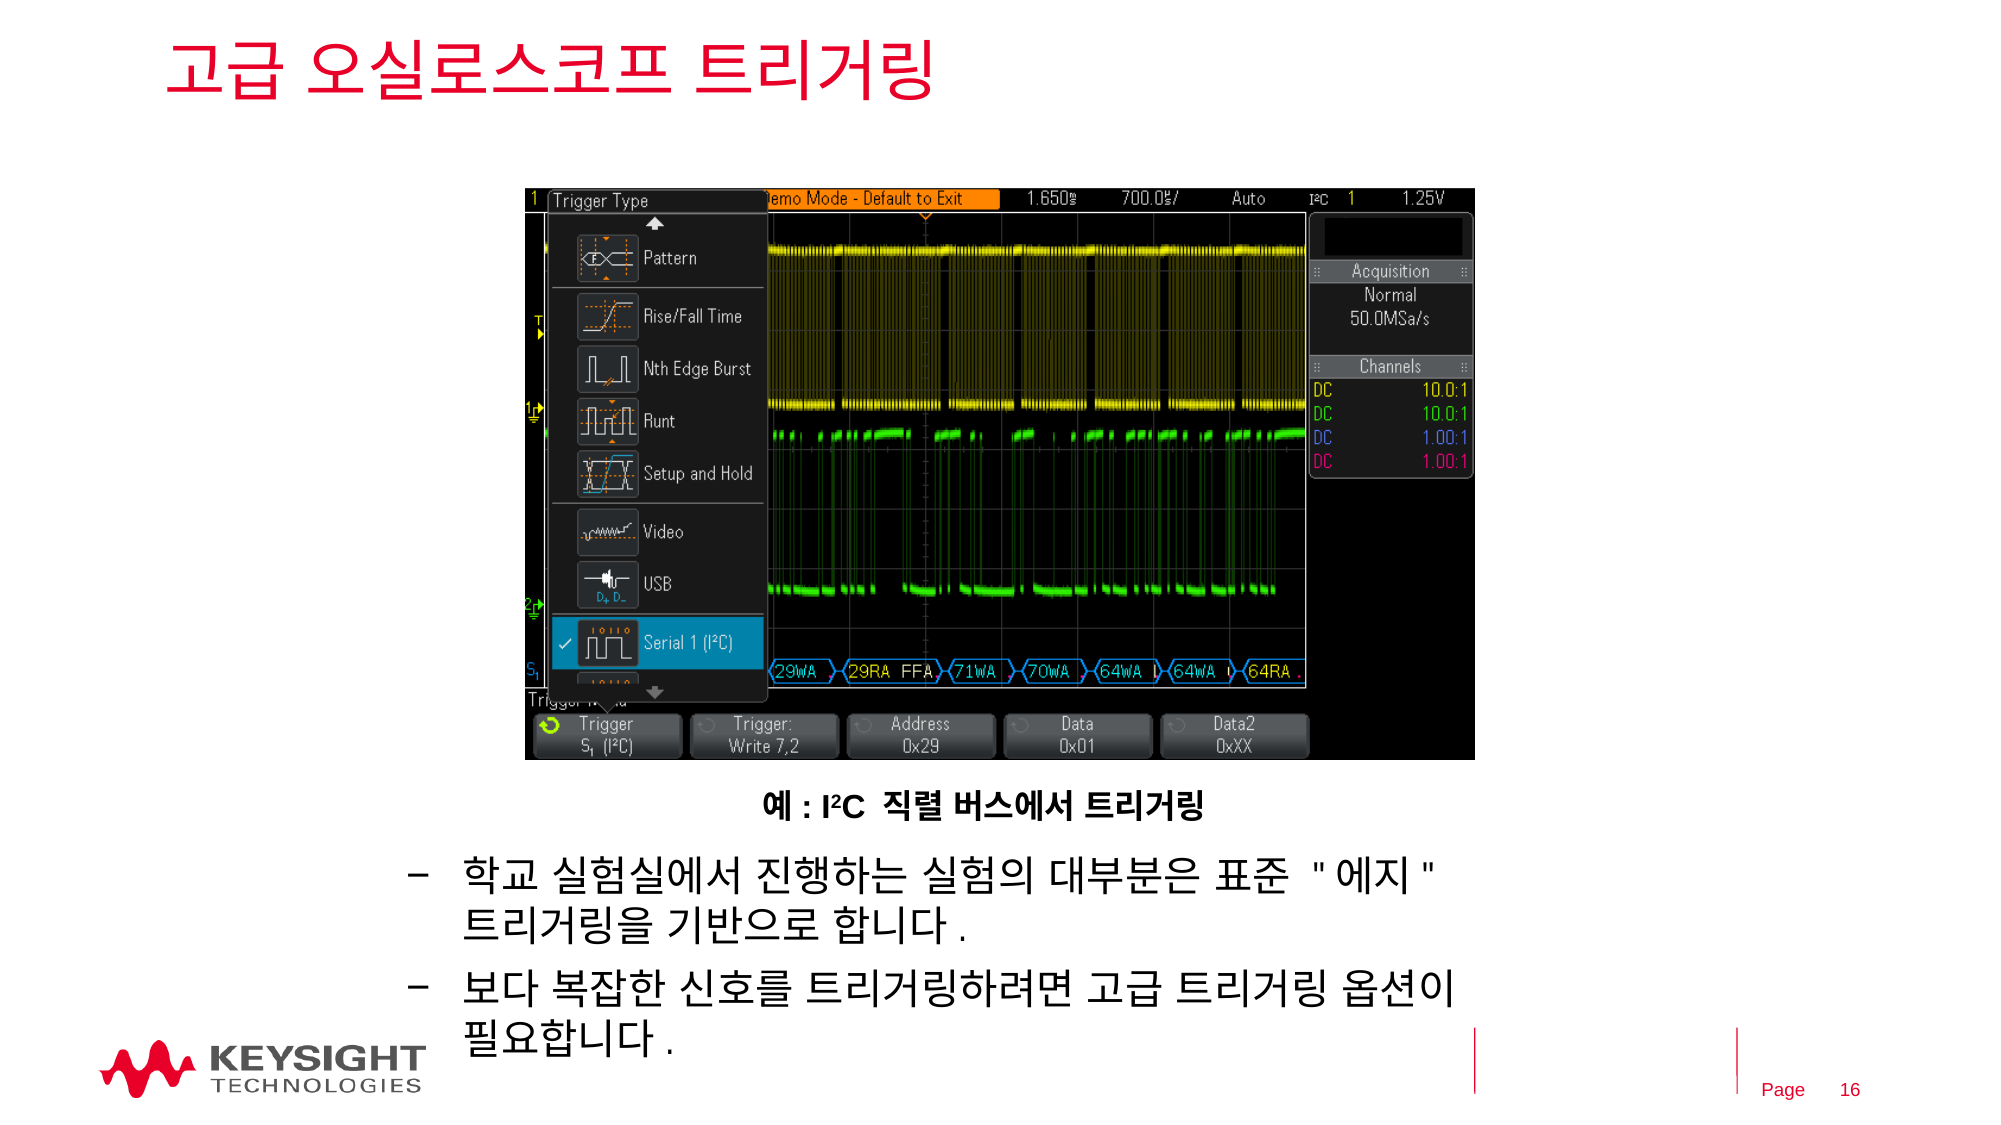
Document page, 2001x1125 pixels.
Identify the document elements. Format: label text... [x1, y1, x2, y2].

list 학교 실험실에서 진행하는 실험의 대부분은 표준 "에지" 트리거링을 기반으로 합니다. 보다 복잡한 신호를 트리거링하려면 고급 트리거링 옵션이 필요합니다. [406, 849, 1594, 1063]
title 고급 오실로스코프 트리거링 [164, 24, 1738, 110]
text_box 예: I2C 직렬 버스에서 트리거링 [622, 777, 1348, 833]
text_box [524, 187, 1476, 760]
slide_number 16 [1839, 1065, 1900, 1100]
picture [98, 1040, 426, 1098]
